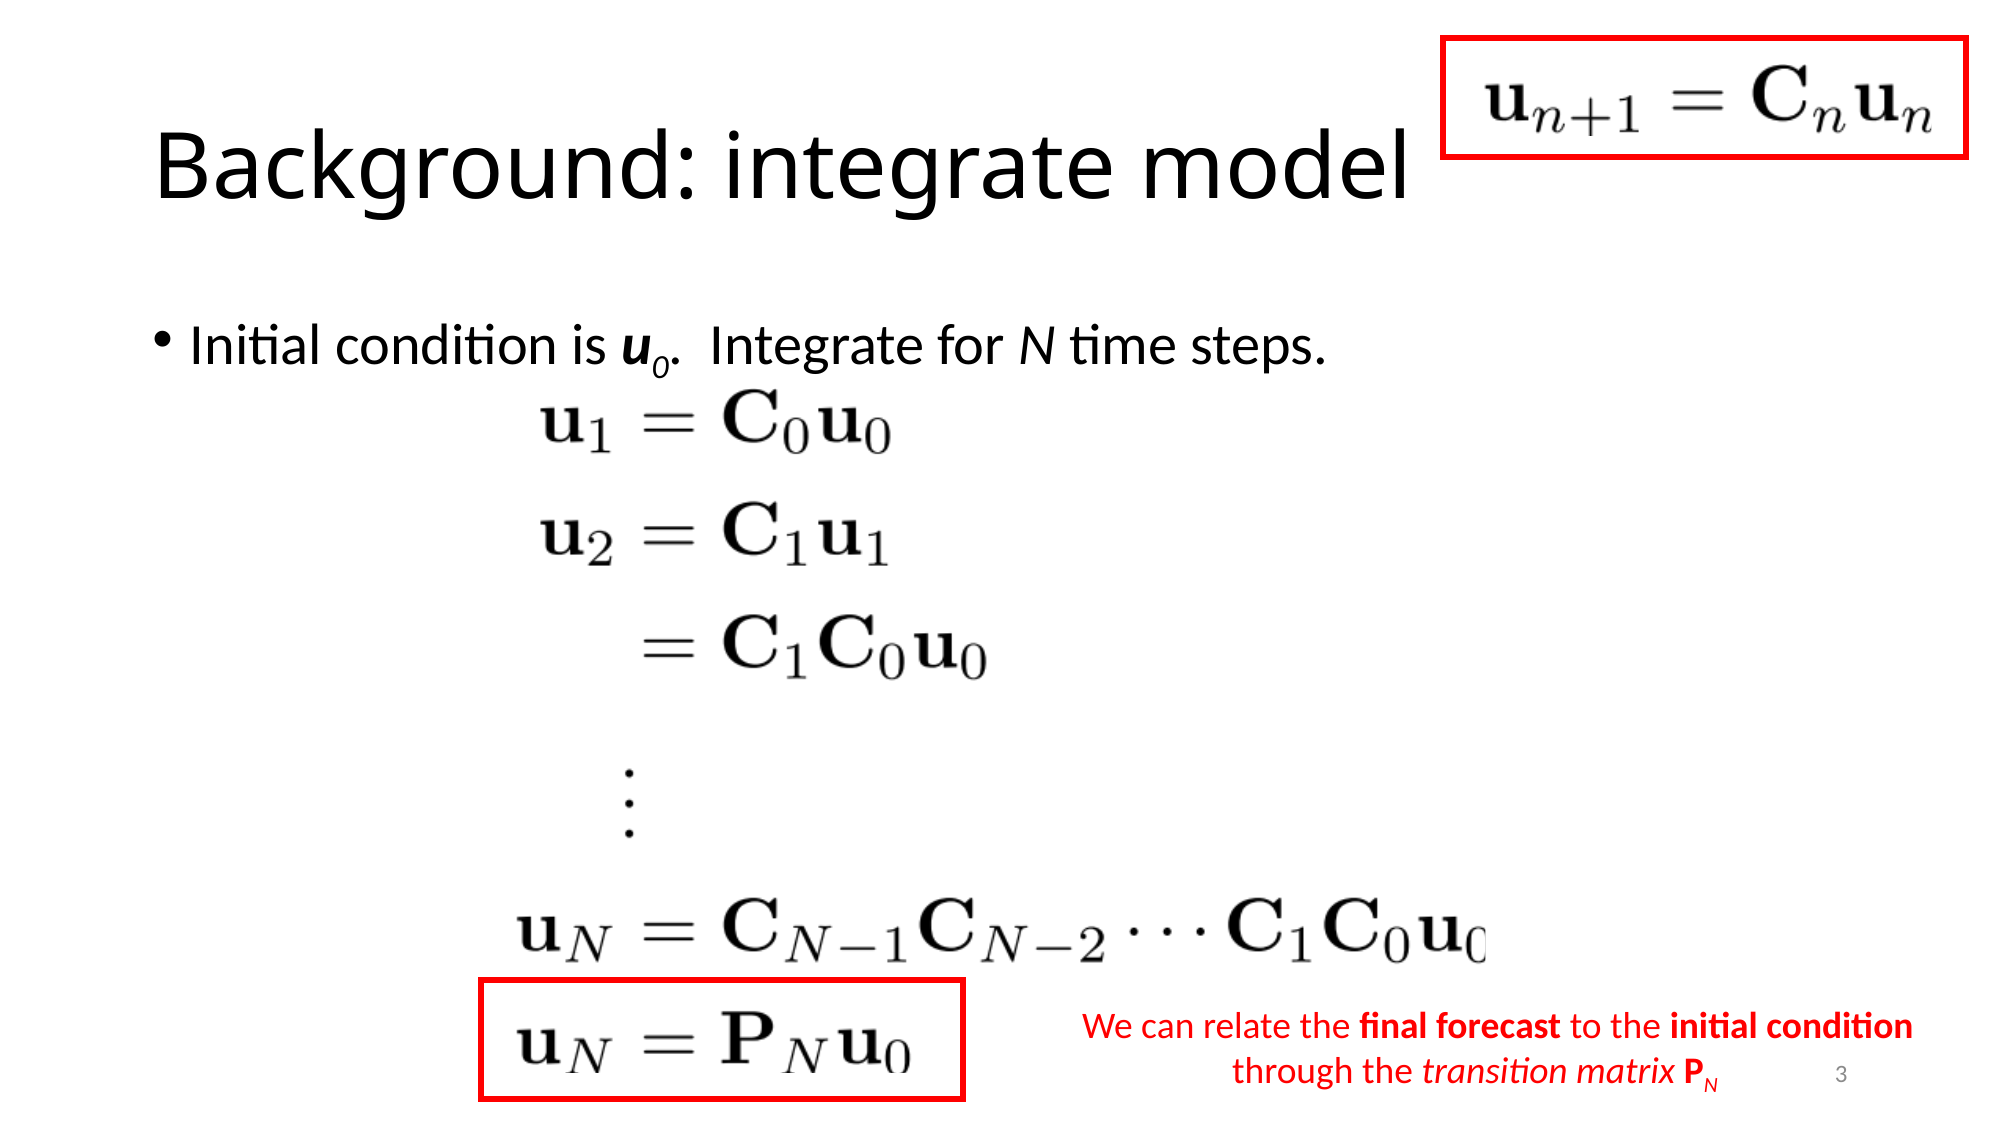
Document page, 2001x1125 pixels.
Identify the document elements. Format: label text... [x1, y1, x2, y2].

picture [514, 388, 1486, 1073]
text_box [480, 979, 964, 1100]
slide_number 3 [1412, 1042, 1863, 1103]
text_box [1442, 37, 1967, 158]
text_box We can relate the final forecast to the initial condition through the transition matrix PN [1067, 993, 1929, 1105]
list Initial condition is u0. Integrate for N time steps. [137, 299, 1863, 1014]
picture [1483, 64, 1932, 136]
title Background: integrate model [137, 59, 1863, 278]
